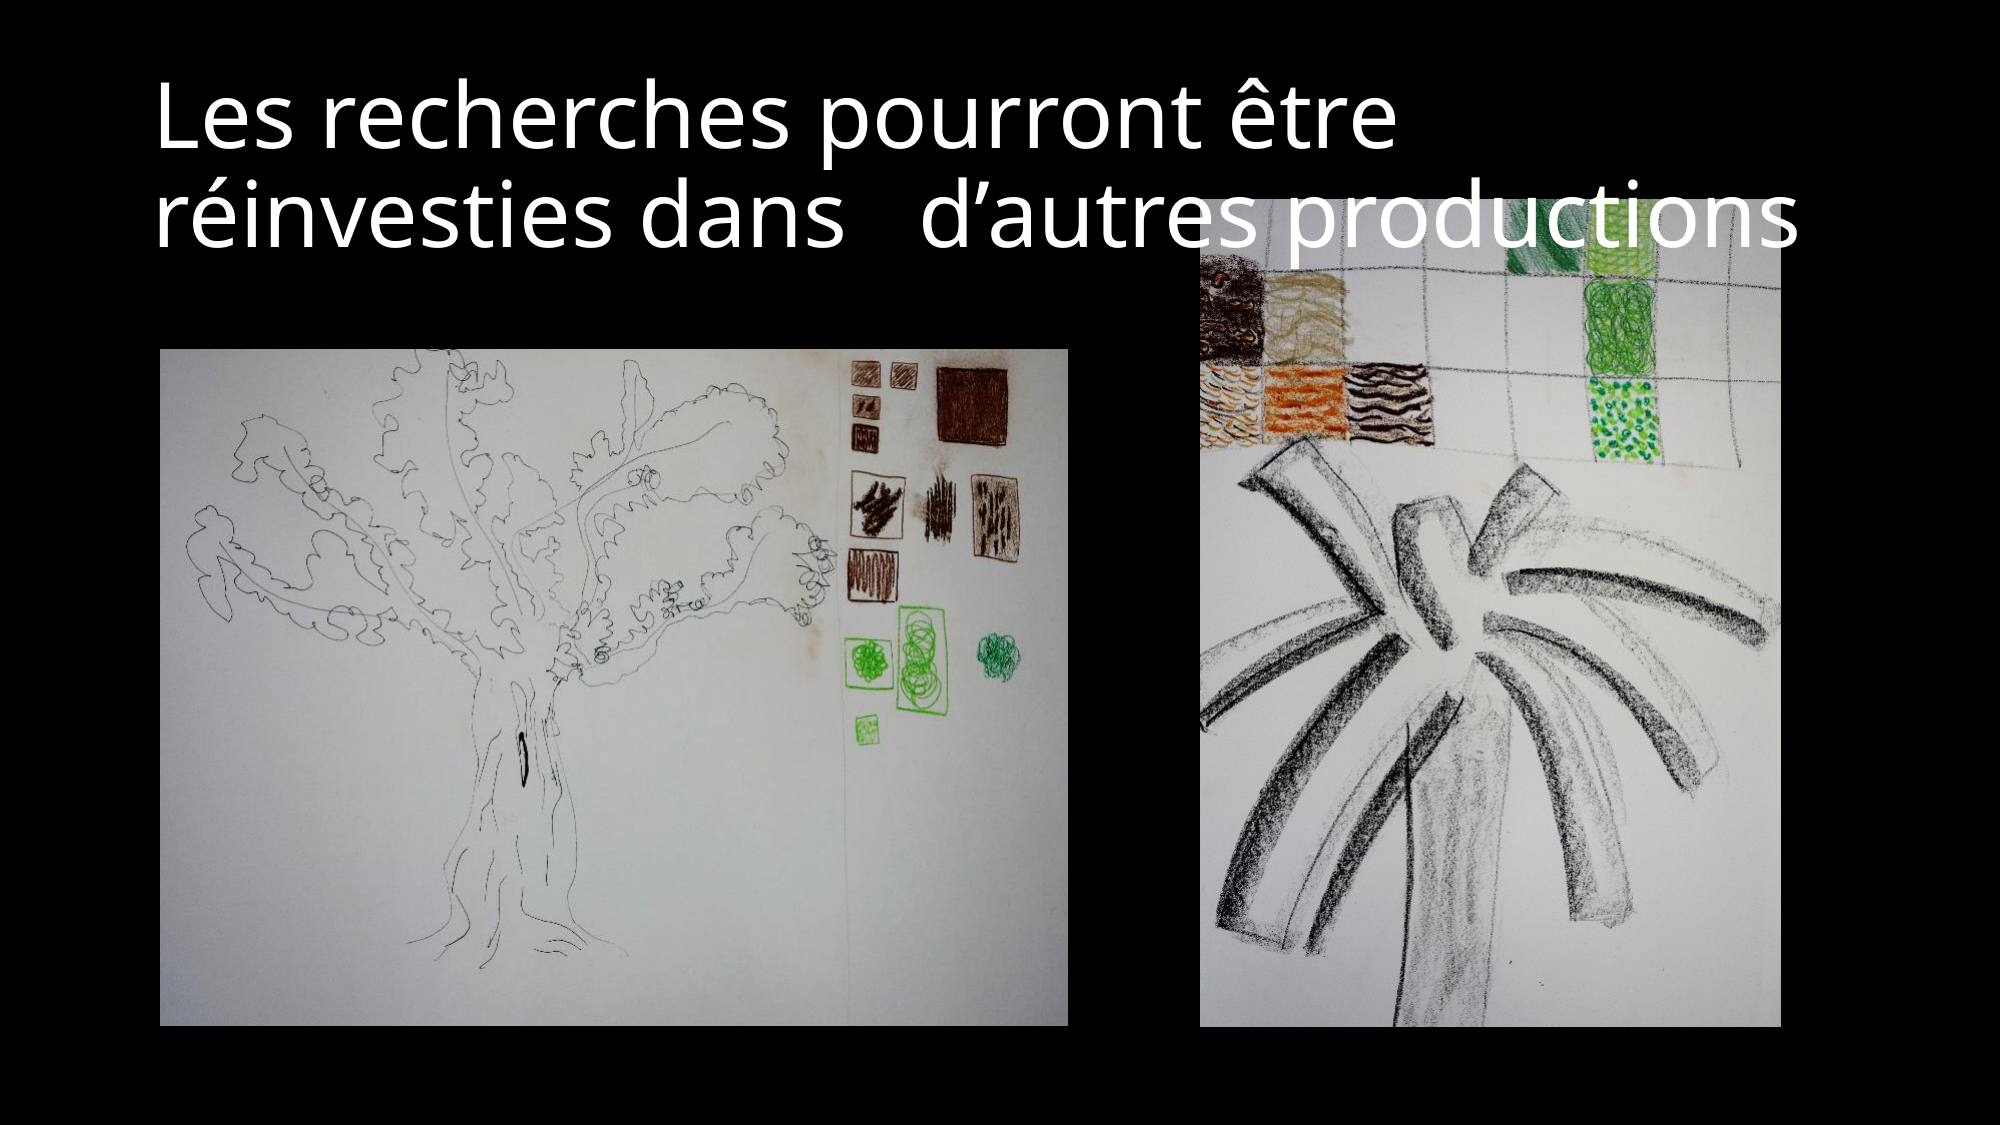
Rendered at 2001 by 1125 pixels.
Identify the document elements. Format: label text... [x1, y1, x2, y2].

title Les recherches pourront être réinvesties dans d’autres productions [137, 59, 1863, 278]
picture [1200, 199, 1781, 1027]
picture [160, 349, 1068, 1027]
